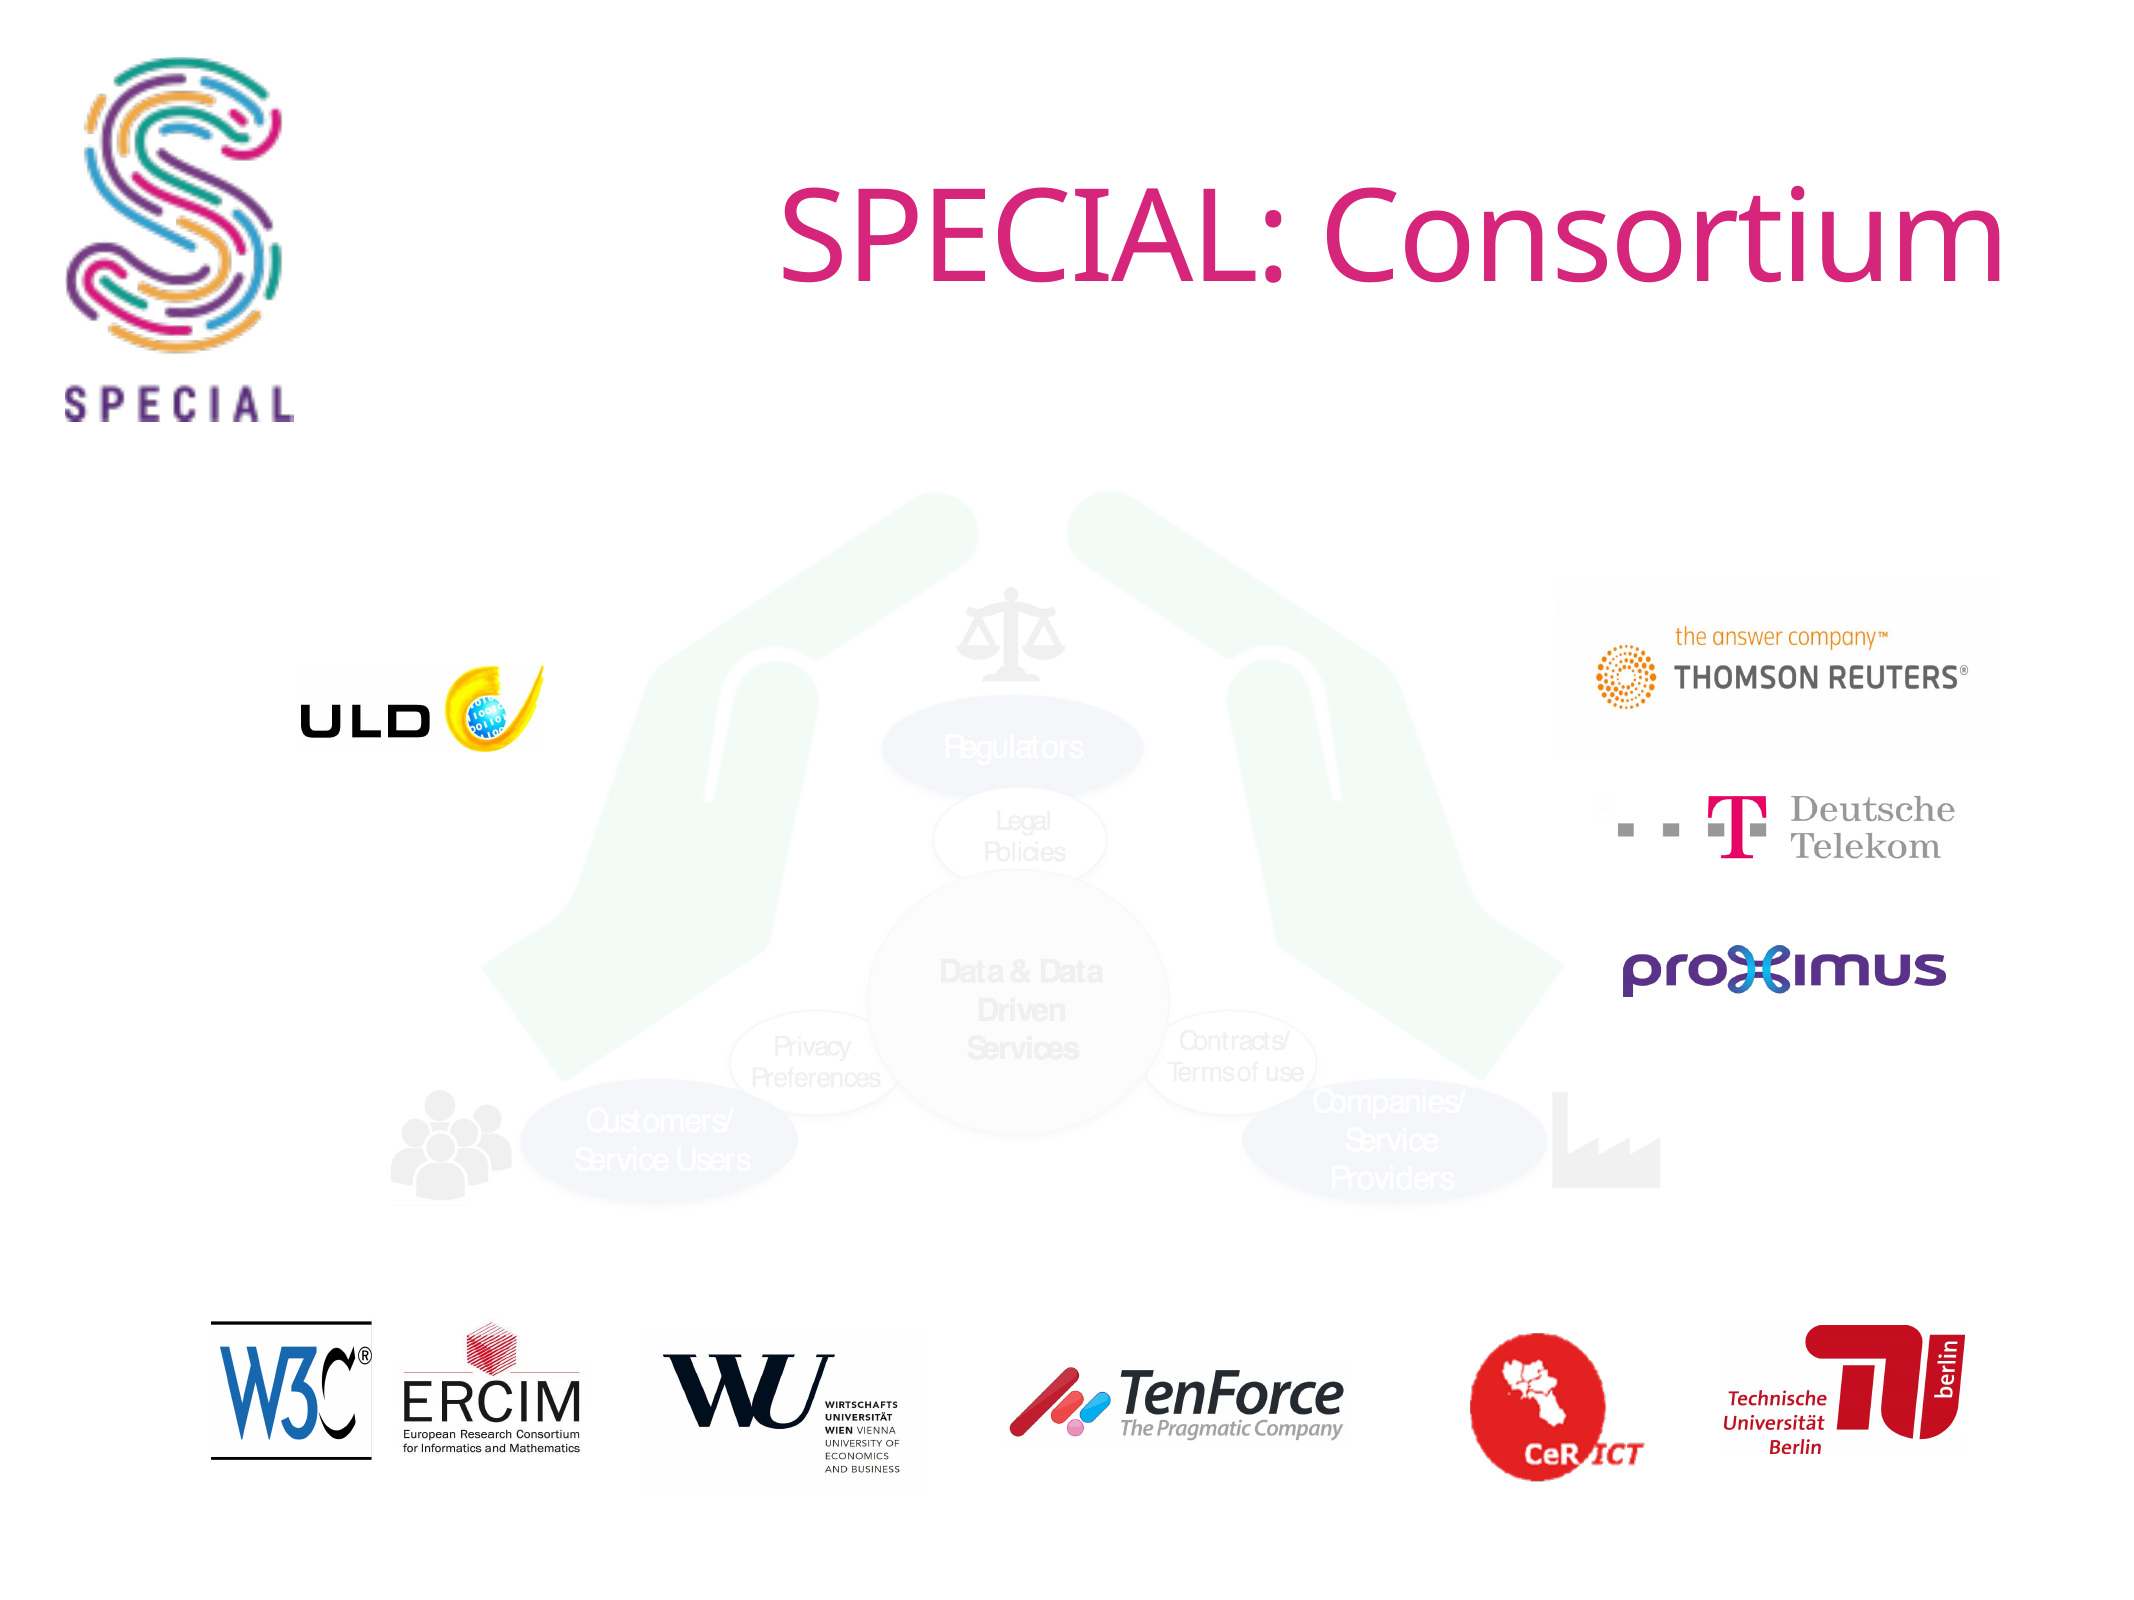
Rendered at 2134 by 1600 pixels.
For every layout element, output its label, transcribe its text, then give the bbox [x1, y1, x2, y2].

picture [1469, 1332, 1647, 1484]
picture [390, 1319, 592, 1457]
title SPECIAL: Consortium [455, 84, 2022, 395]
picture [65, 57, 294, 422]
picture [1724, 1325, 1966, 1454]
picture [210, 1319, 372, 1460]
picture [1006, 1361, 1347, 1448]
picture [301, 465, 1996, 1224]
picture [644, 1332, 926, 1493]
